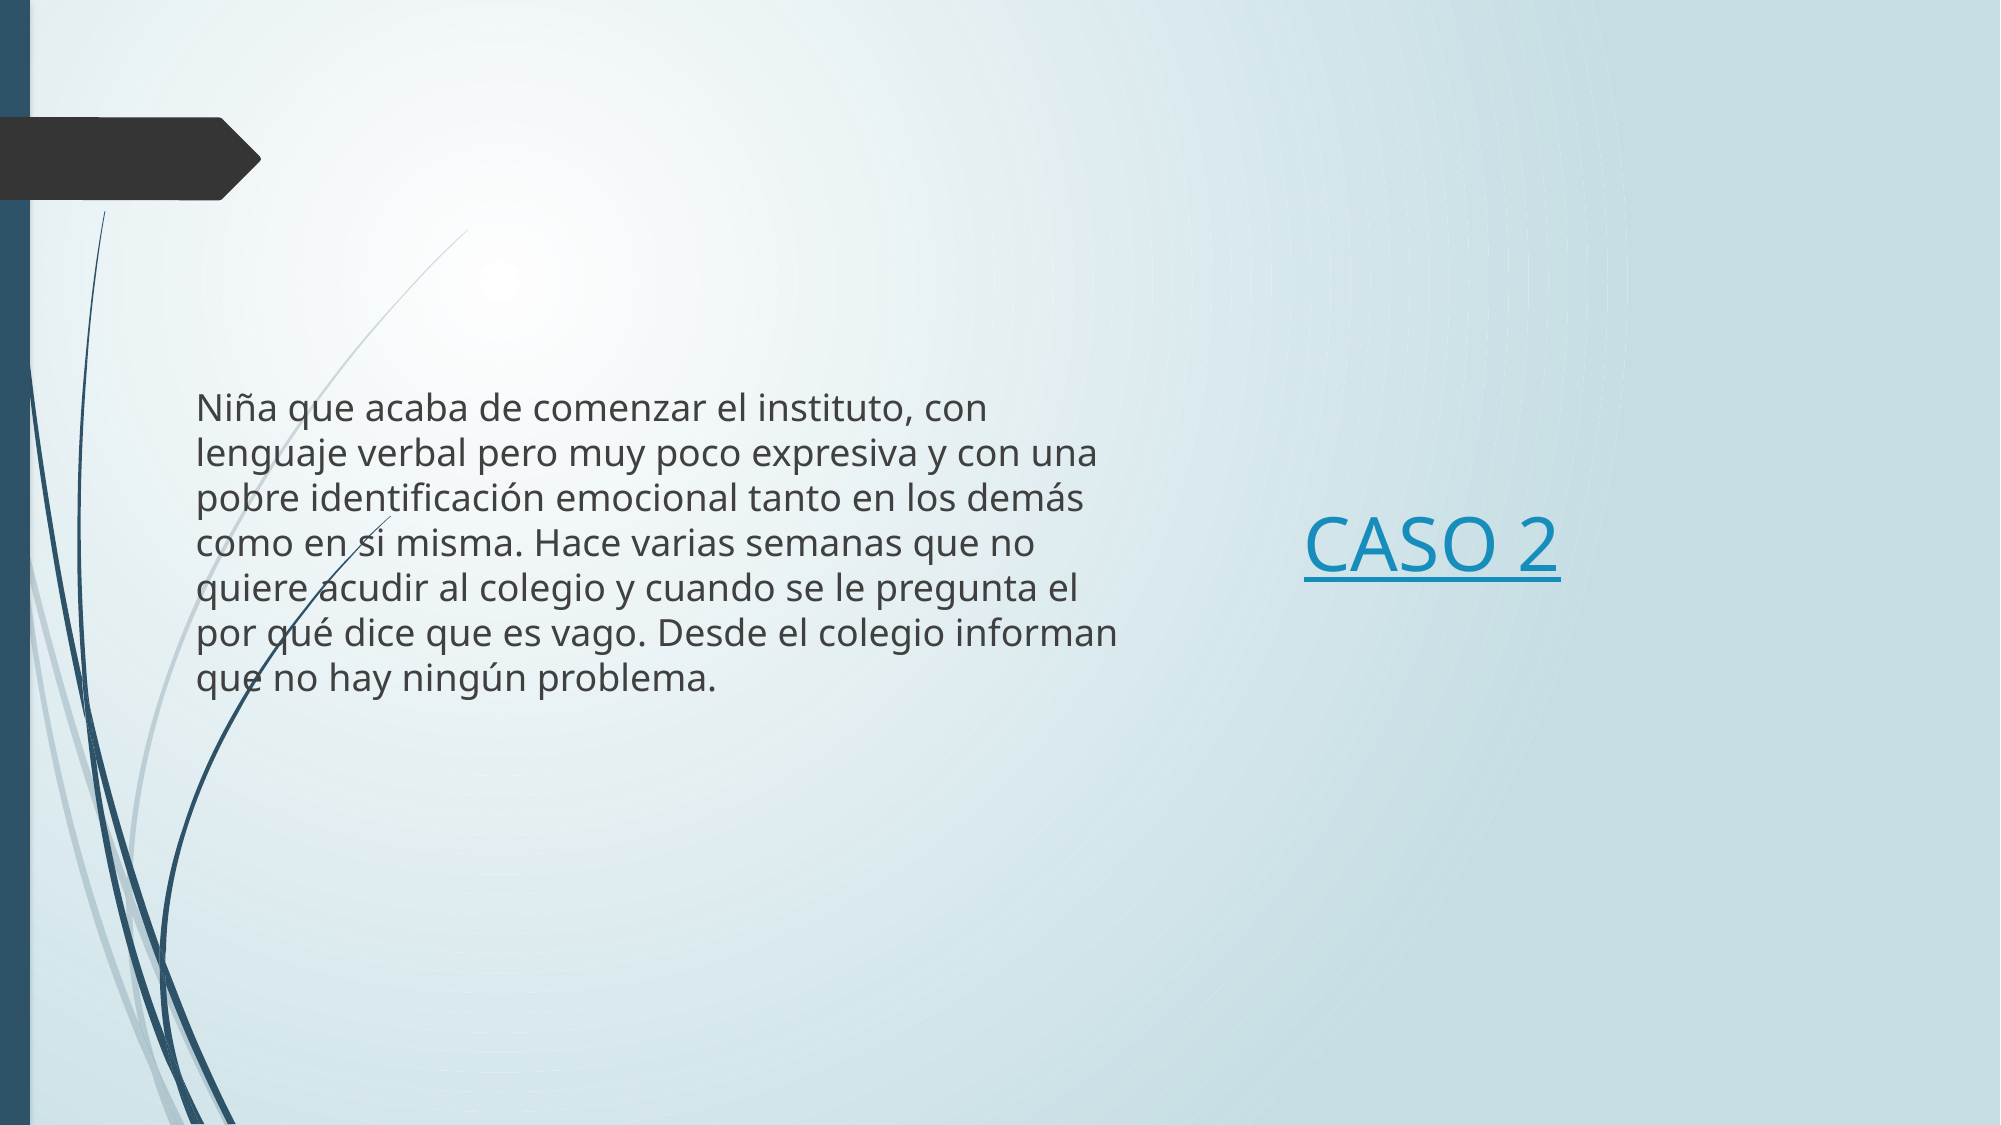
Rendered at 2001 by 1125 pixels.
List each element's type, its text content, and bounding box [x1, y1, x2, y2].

title CASO 2 [1288, 112, 1888, 970]
list Niña que acaba de comenzar el instituto, con lenguaje verbal pero muy poco expresiva y con una pobre identificación emocional tanto en los demás como en si misma. Hace varias semanas que no quiere acudir al colegio y cuando se le pregunta el por qué dice que es vago. Desde el colegio informan que no hay ningún problema. [180, 112, 1161, 970]
